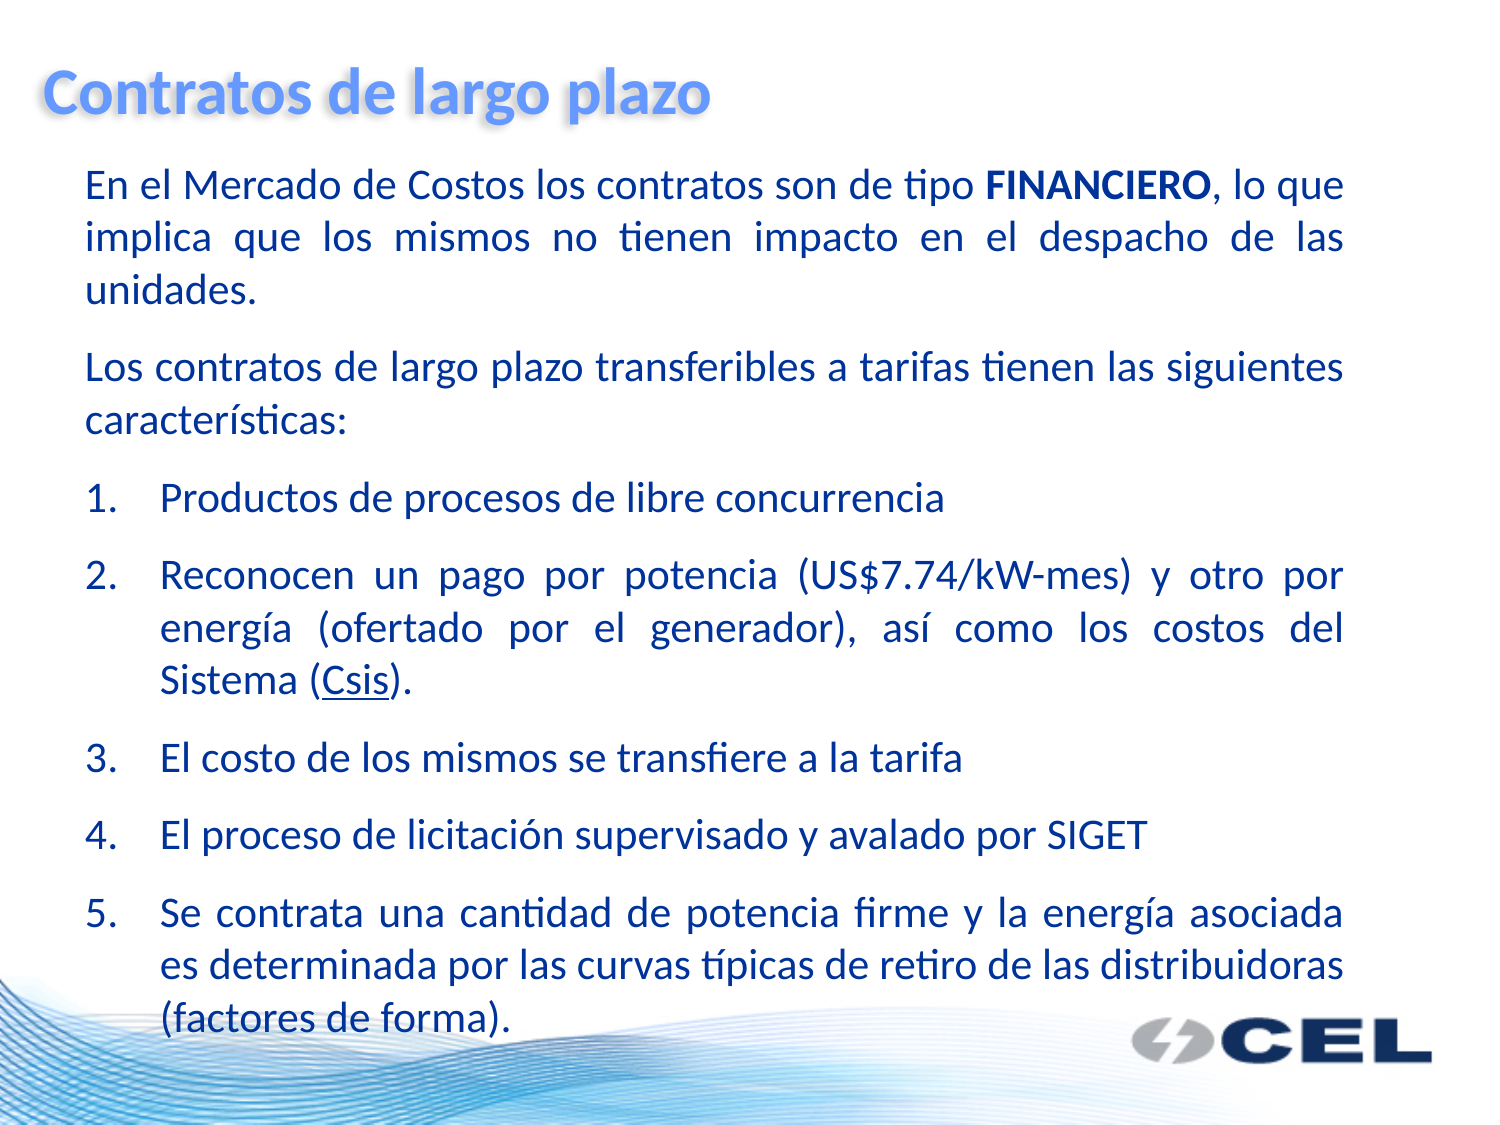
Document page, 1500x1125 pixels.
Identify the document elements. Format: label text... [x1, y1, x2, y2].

picture [0, 0, 1500, 1125]
text_box En el Mercado de Costos los contratos son de tipo FINANCIERO, lo que implica que los mismos no tienen impacto en el despacho de las unidades. Los contratos de largo plazo transferibles a tarifas tienen las siguientes características: Productos de procesos de libre concurrencia Reconocen un pago por potencia (US$7.74/kW-mes) y otro por energía (ofertado por el generador), así como los costos del Sistema (Csis). El costo de los mismos se transfiere a la tarifa El proceso de licitación supervisado y avalado por SIGET Se contrata una cantidad de potencia firme y la energía asociada es determinada por las curvas típicas de retiro de las distribuidoras (factores de forma). [70, 148, 1360, 1125]
text_box Contratos de largo plazo [23, 46, 1454, 129]
